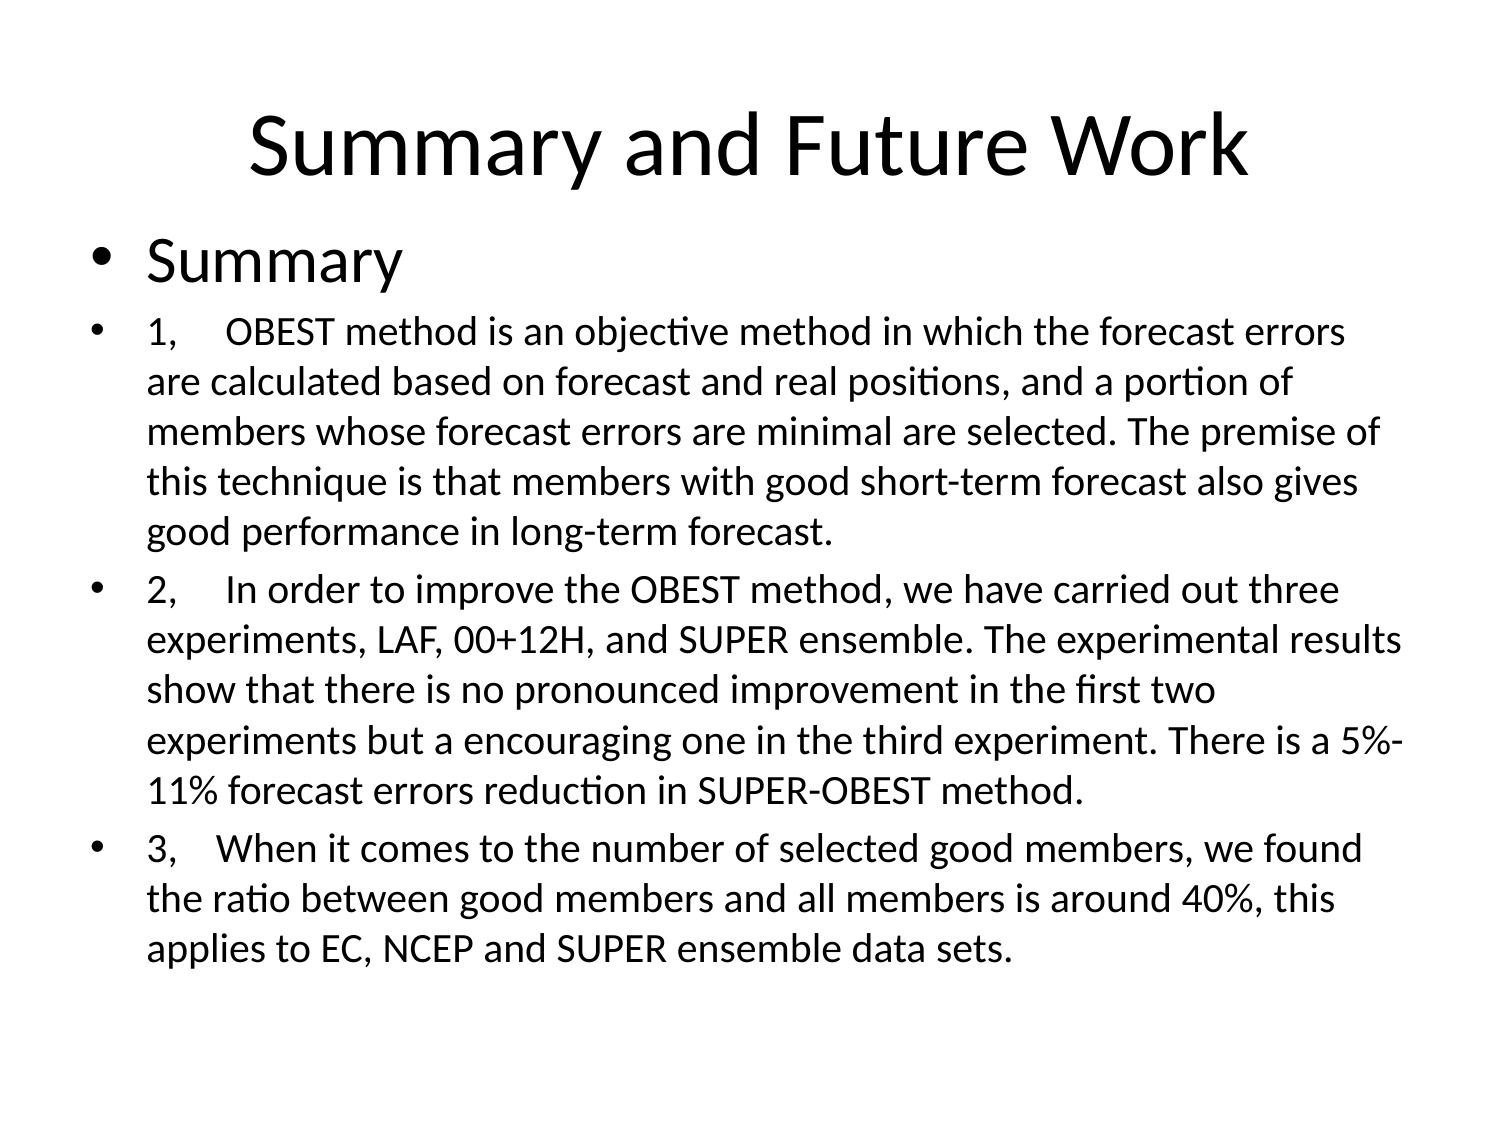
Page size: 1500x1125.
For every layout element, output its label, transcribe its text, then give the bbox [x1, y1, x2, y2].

list Summary 1, OBEST method is an objective method in which the forecast errors are calculated based on forecast and real positions, and a portion of members whose forecast errors are minimal are selected. The premise of this technique is that members with good short-term forecast also gives good performance in long-term forecast. 2, In order to improve the OBEST method, we have carried out three experiments, LAF, 00+12H, and SUPER ensemble. The experimental results show that there is no pronounced improvement in the first two experiments but a encouraging one in the third experiment. There is a 5%-11% forecast errors reduction in SUPER-OBEST method. 3, When it comes to the number of selected good members, we found the ratio between good members and all members is around 40%, this applies to EC, NCEP and SUPER ensemble data sets. [75, 208, 1425, 1071]
title Summary and Future Work [75, 45, 1425, 208]
